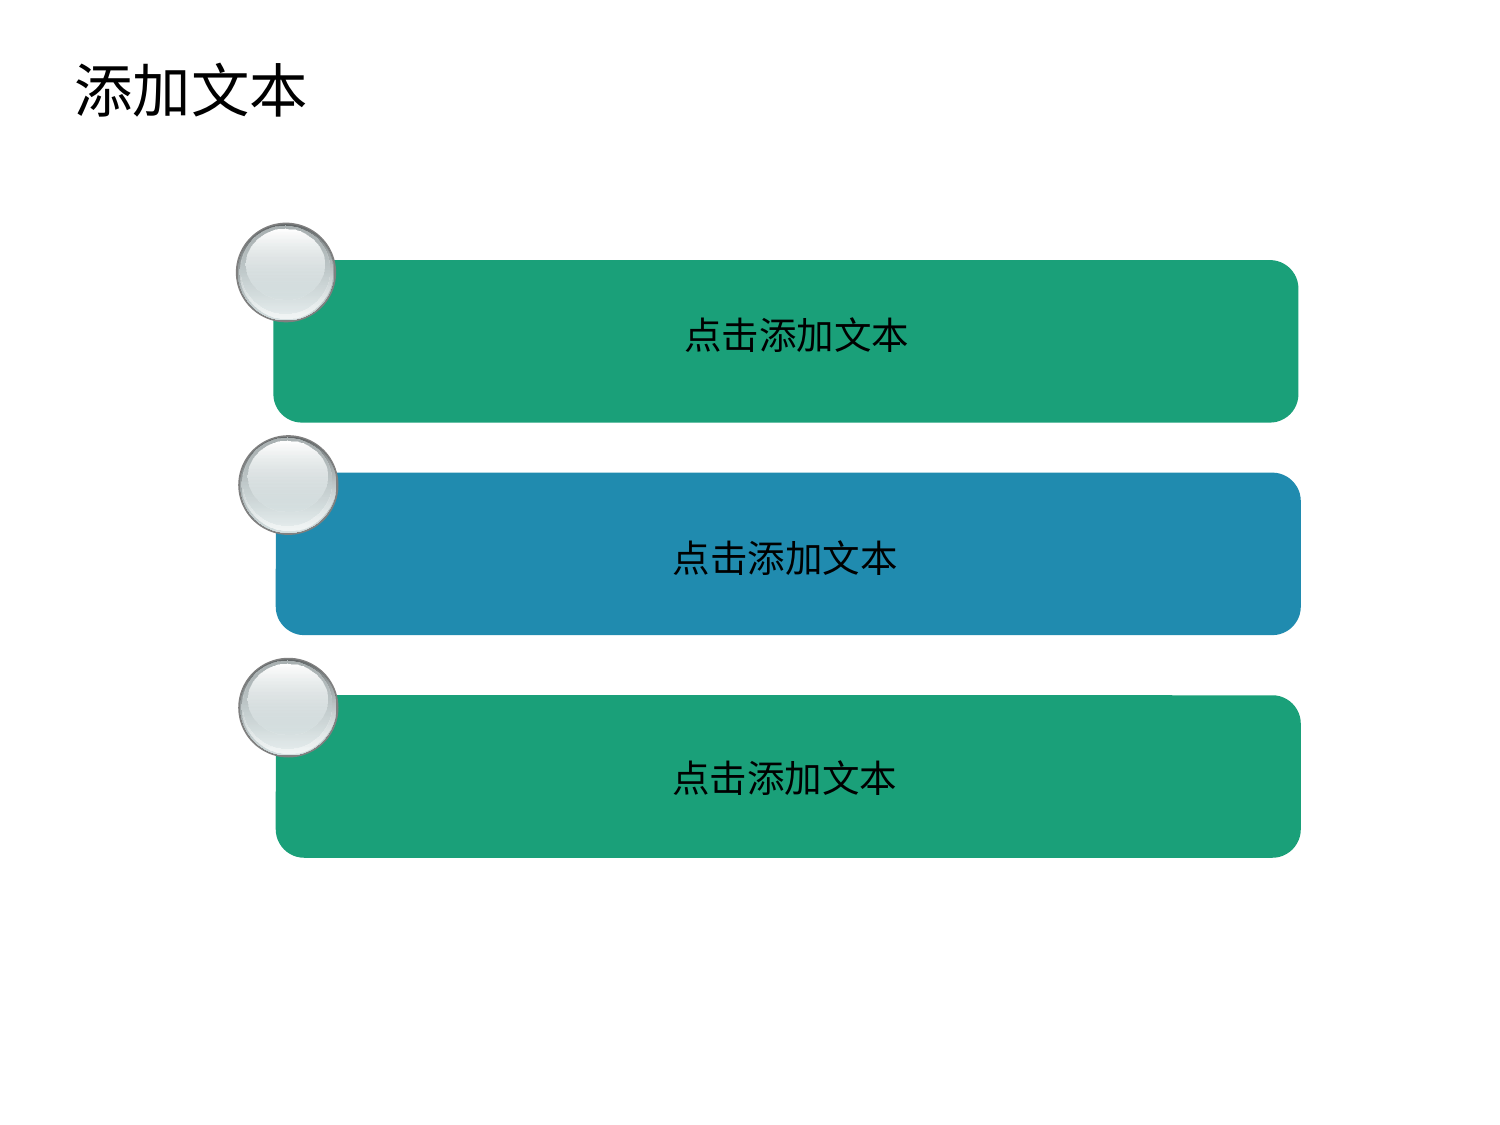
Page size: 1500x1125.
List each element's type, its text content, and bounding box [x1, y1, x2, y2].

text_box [237, 657, 339, 758]
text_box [275, 694, 1302, 858]
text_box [235, 222, 337, 323]
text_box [237, 434, 339, 536]
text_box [275, 472, 1302, 636]
text_box 添加文本 [60, 46, 323, 132]
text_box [273, 259, 1299, 423]
